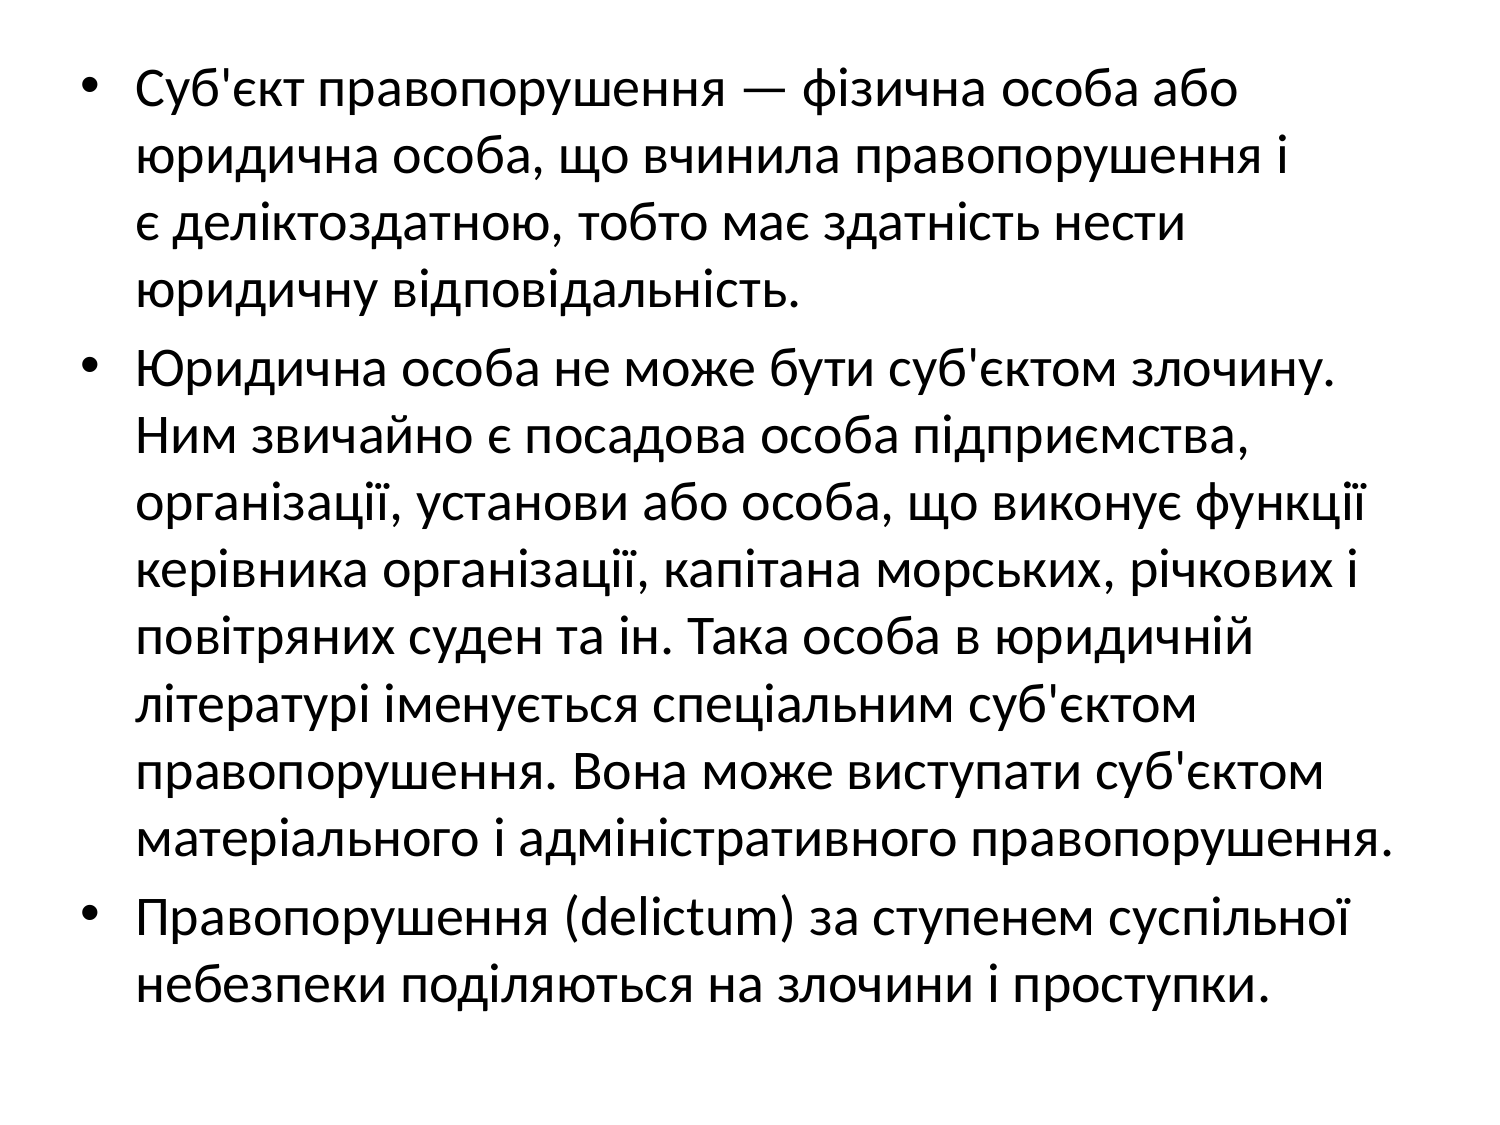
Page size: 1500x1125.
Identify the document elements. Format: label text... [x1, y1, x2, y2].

list Суб'єкт правопорушення — фізична особа або юридична особа, що вчинила правопорушення і є деліктоздатною, тобто має здатність нести юридичну відповідальність. Юридична особа не може бути суб'єктом злочину. Ним звичайно є посадова особа підприємства, організації, установи або особа, що виконує функції керівника організації, капітана морських, річкових і повітряних суден та ін. Така особа в юридичній літературі іменується спеціальним суб'єктом правопорушення. Вона може виступати суб'єктом матеріального і адміністративного правопорушення. Правопорушення (delictum) за ступенем суспільної небезпеки поділяються на злочини і проступки. [64, 42, 1415, 1024]
